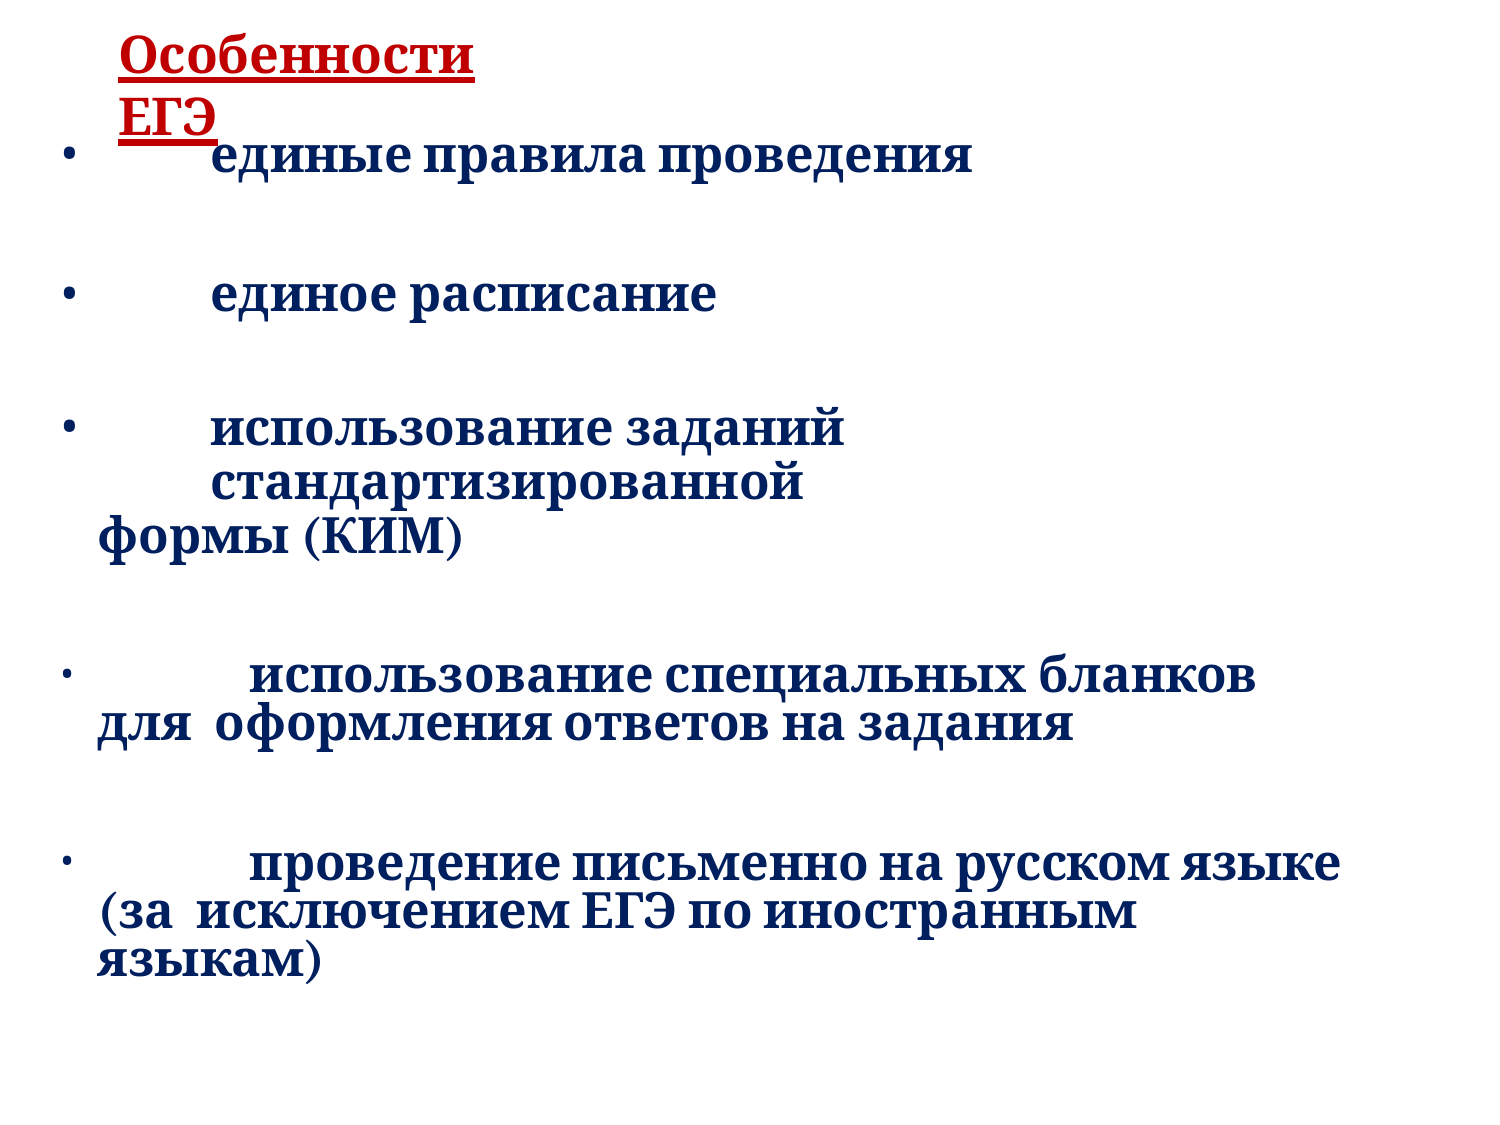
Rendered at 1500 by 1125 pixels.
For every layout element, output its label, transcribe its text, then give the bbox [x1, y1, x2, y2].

title Особенности ЕГЭ [116, 19, 546, 120]
text_box единые правила проведения единое расписание использование заданий стандартизированной формы (КИМ) использование специальных бланков для оформления ответов на задания проведение письменно на русском языке (за исключением ЕГЭ по иностранным языкам) [58, 120, 1346, 987]
